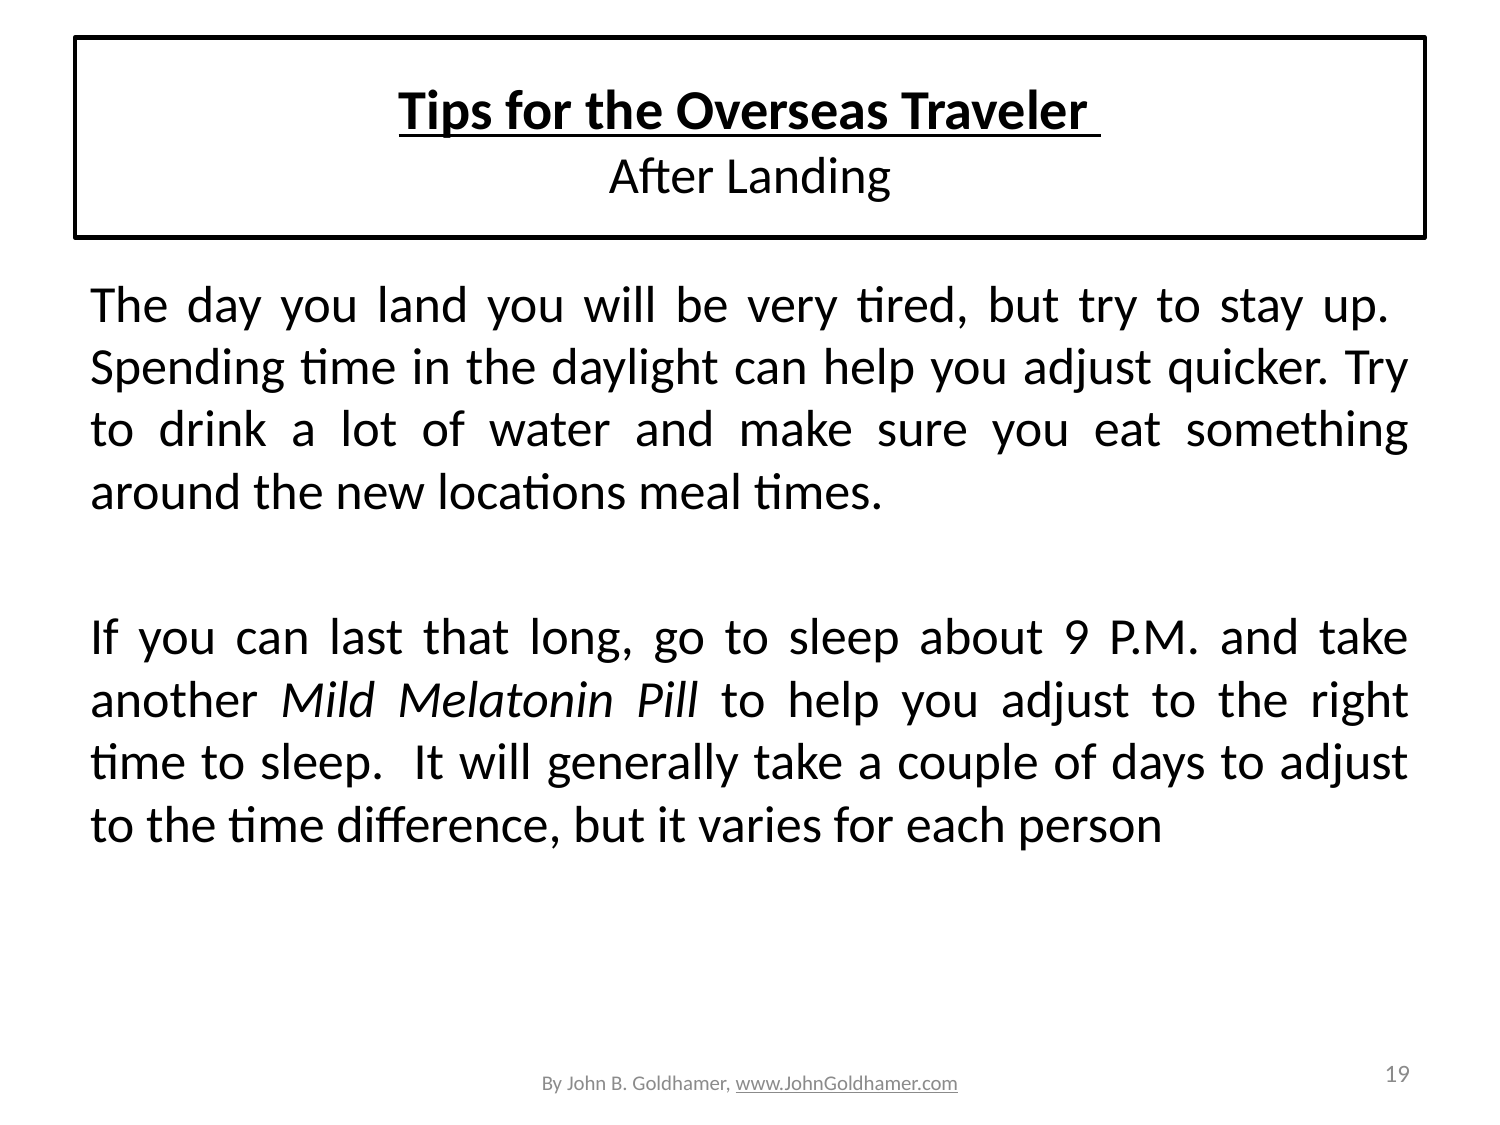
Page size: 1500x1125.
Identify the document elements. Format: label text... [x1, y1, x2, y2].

list The day you land you will be very tired, but try to stay up. Spending time in the daylight can help you adjust quicker. Try to drink a lot of water and make sure you eat something around the new locations meal times. If you can last that long, go to sleep about 9 P.M. and take another Mild Melatonin Pill to help you adjust to the right time to sleep. It will generally take a couple of days to adjust to the time difference, but it varies for each person [75, 262, 1425, 1100]
footer By John B. Goldhamer, www.JohnGoldhamer.com [512, 1042, 988, 1103]
slide_number 19 [1074, 1042, 1425, 1103]
text_box [73, 35, 1427, 240]
